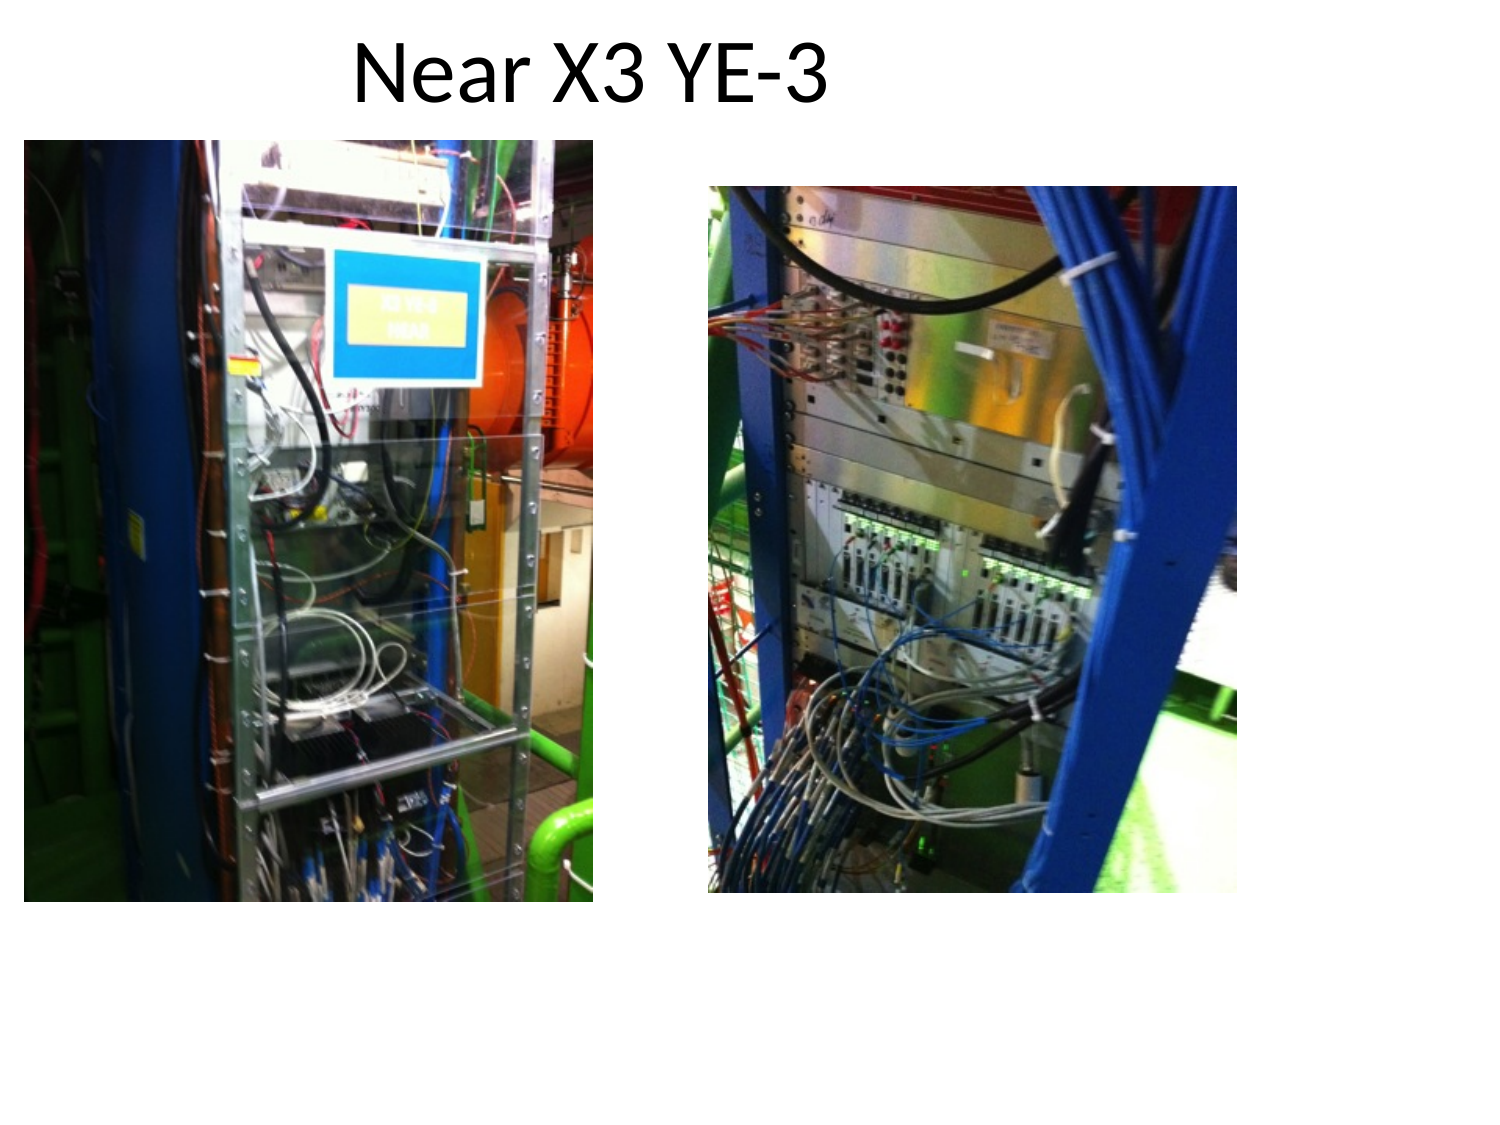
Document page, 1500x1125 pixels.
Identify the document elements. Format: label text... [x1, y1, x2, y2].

picture [707, 186, 1237, 894]
title Near X3 YE-3 [0, 0, 1229, 187]
picture [24, 140, 594, 903]
